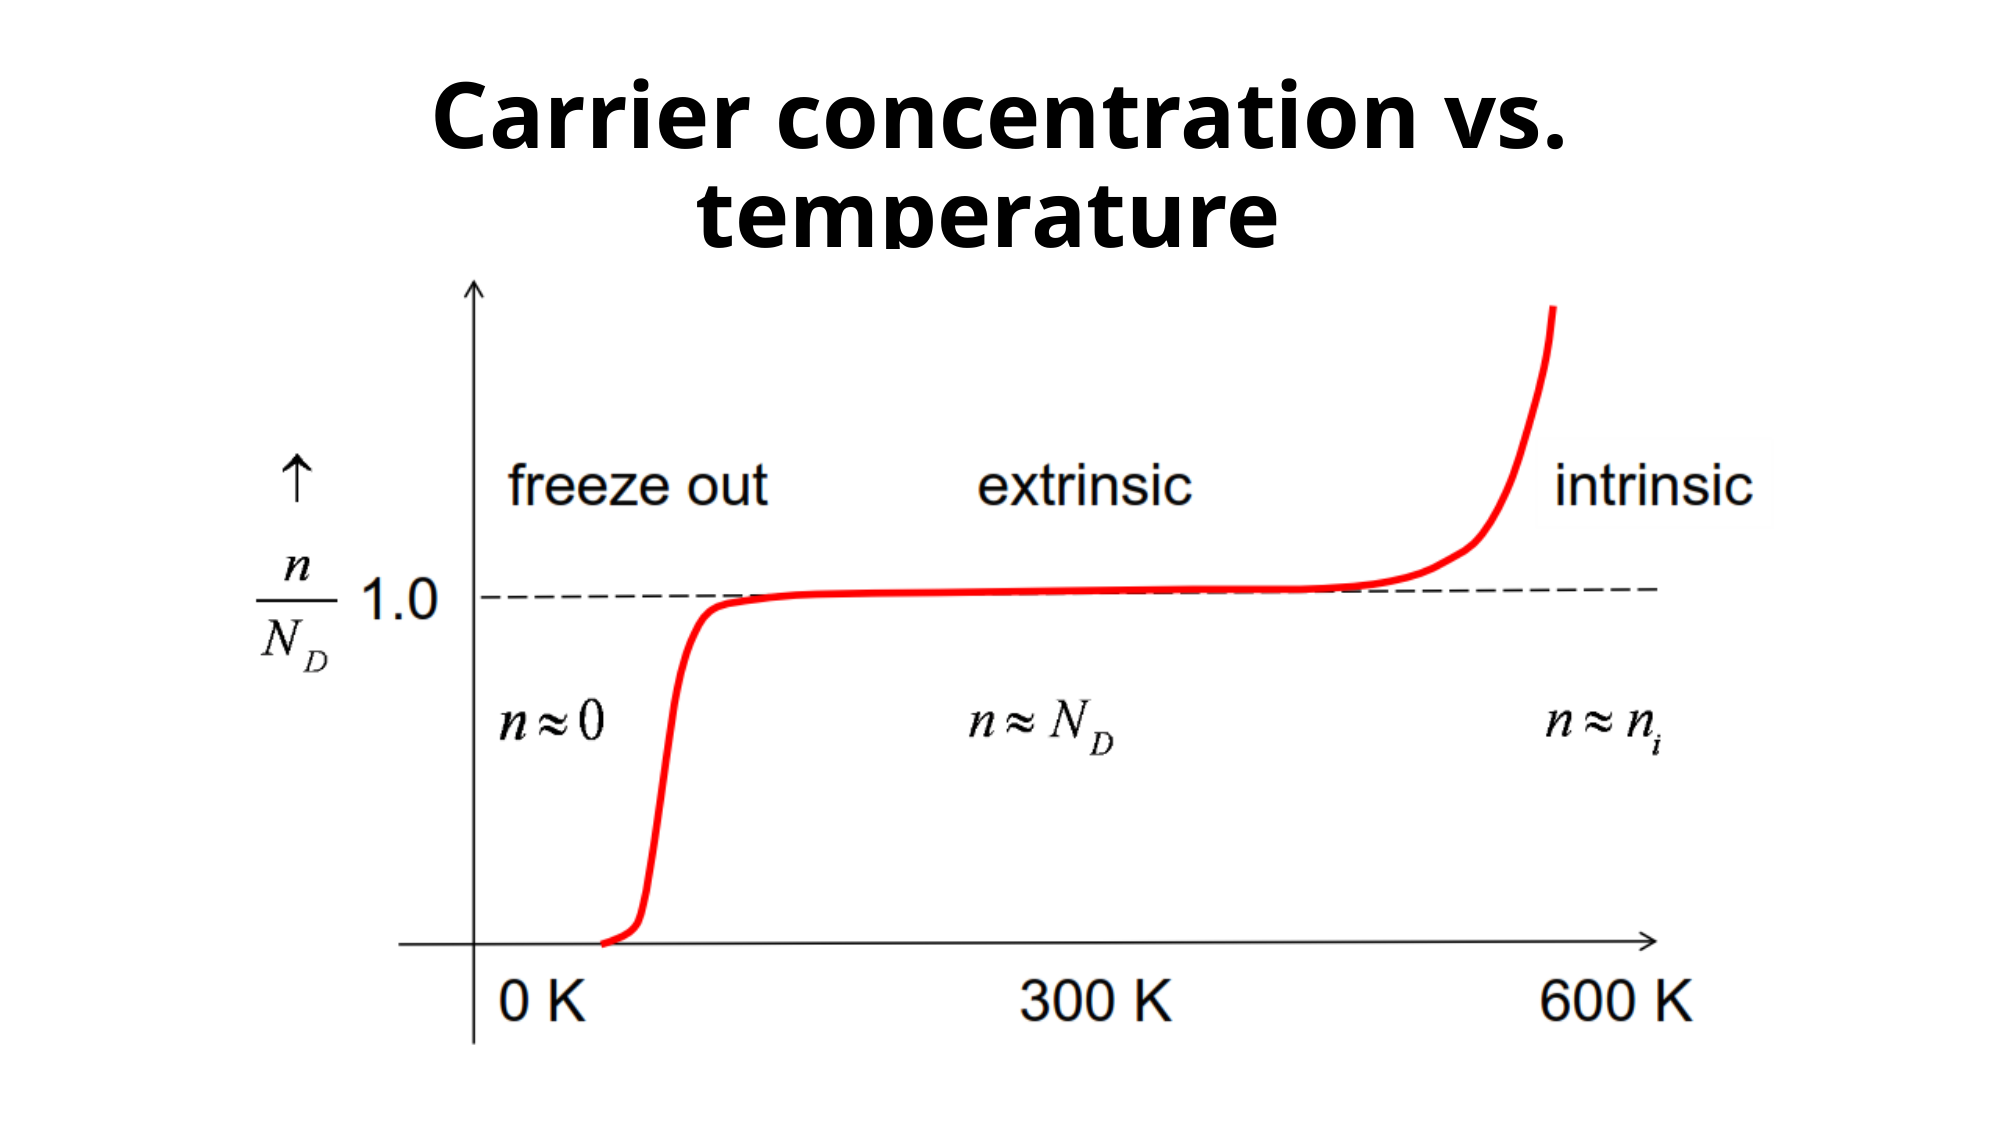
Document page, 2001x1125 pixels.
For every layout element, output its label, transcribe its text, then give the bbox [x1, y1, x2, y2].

picture [222, 249, 1828, 1084]
title Carrier concentration vs. temperature [137, 59, 1863, 278]
